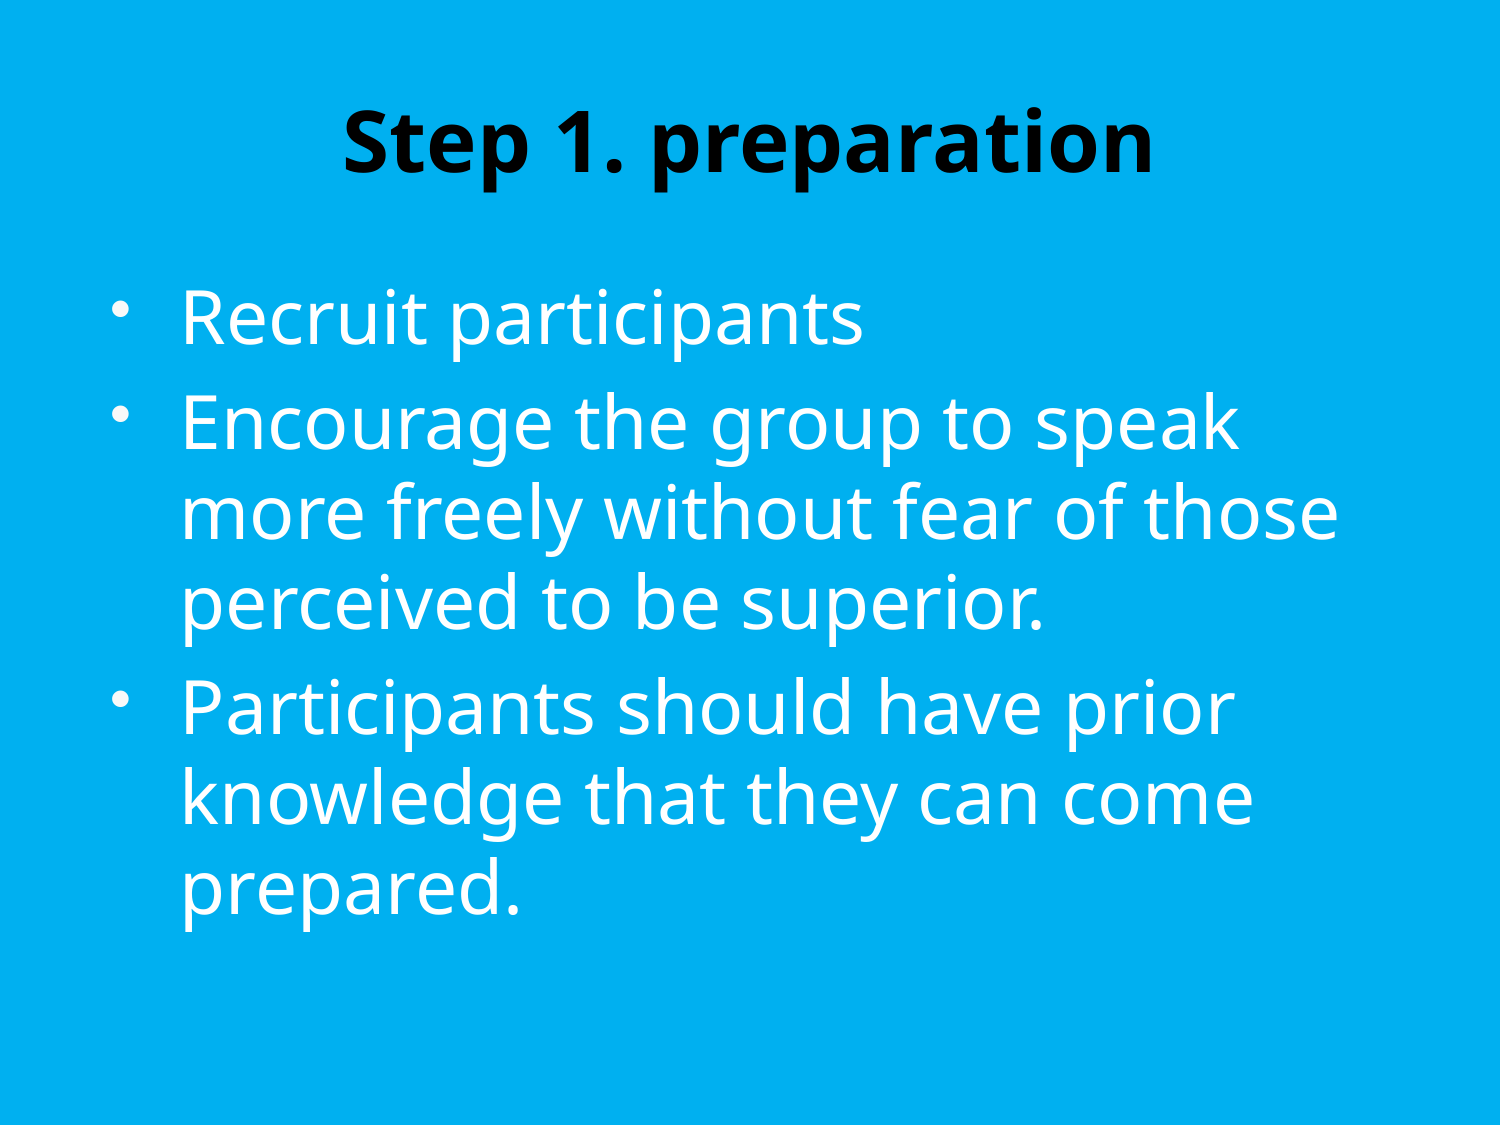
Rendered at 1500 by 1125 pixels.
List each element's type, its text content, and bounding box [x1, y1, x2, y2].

list Recruit participants Encourage the group to speak more freely without fear of those perceived to be superior. Participants should have prior knowledge that they can come prepared. [75, 262, 1425, 1035]
title Step 1. preparation [75, 45, 1425, 233]
